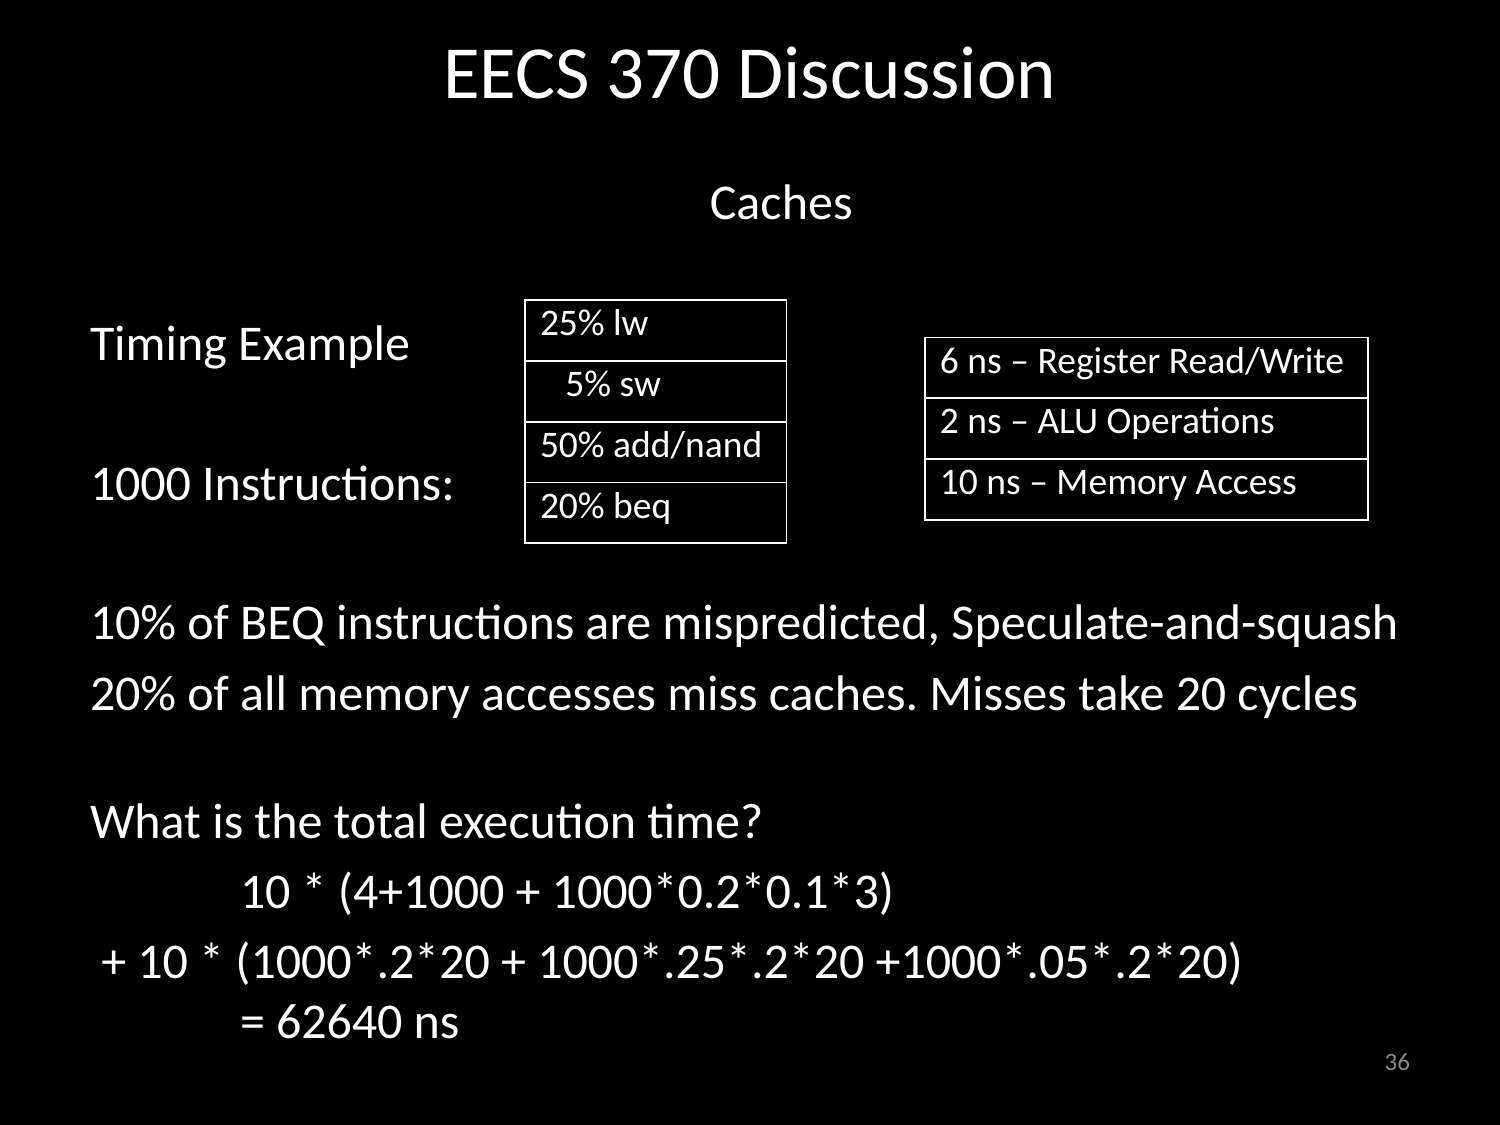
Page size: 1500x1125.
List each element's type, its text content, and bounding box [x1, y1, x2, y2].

table_cell 5% sw [526, 362, 786, 421]
table_header 6 ns – Register Read/Write [926, 338, 1367, 397]
table_cell 10 ns – Memory Access [926, 460, 1367, 519]
list Caches Timing Example 1000 Instructions: 10% of BEQ instructions are mispredicted, Speculate-and-squash 20% of all memory accesses miss caches. Misses take 20 cycles What is the total execution time? 10 * (4+1000 + 1000*0.2*0.1*3) + 10 * (1000*.2*20 + 1000*.25*.2*20 +1000*.05*.2*20) = 62640 ns [75, 162, 1488, 1050]
table_cell 20% beq [526, 483, 786, 542]
table_cell 2 ns – ALU Operations [926, 399, 1367, 458]
table_cell 50% add/nand [526, 423, 786, 482]
title EECS 370 Discussion [75, 0, 1425, 162]
table_header 25% lw [526, 301, 786, 360]
slide_number 36 [1074, 1030, 1425, 1091]
